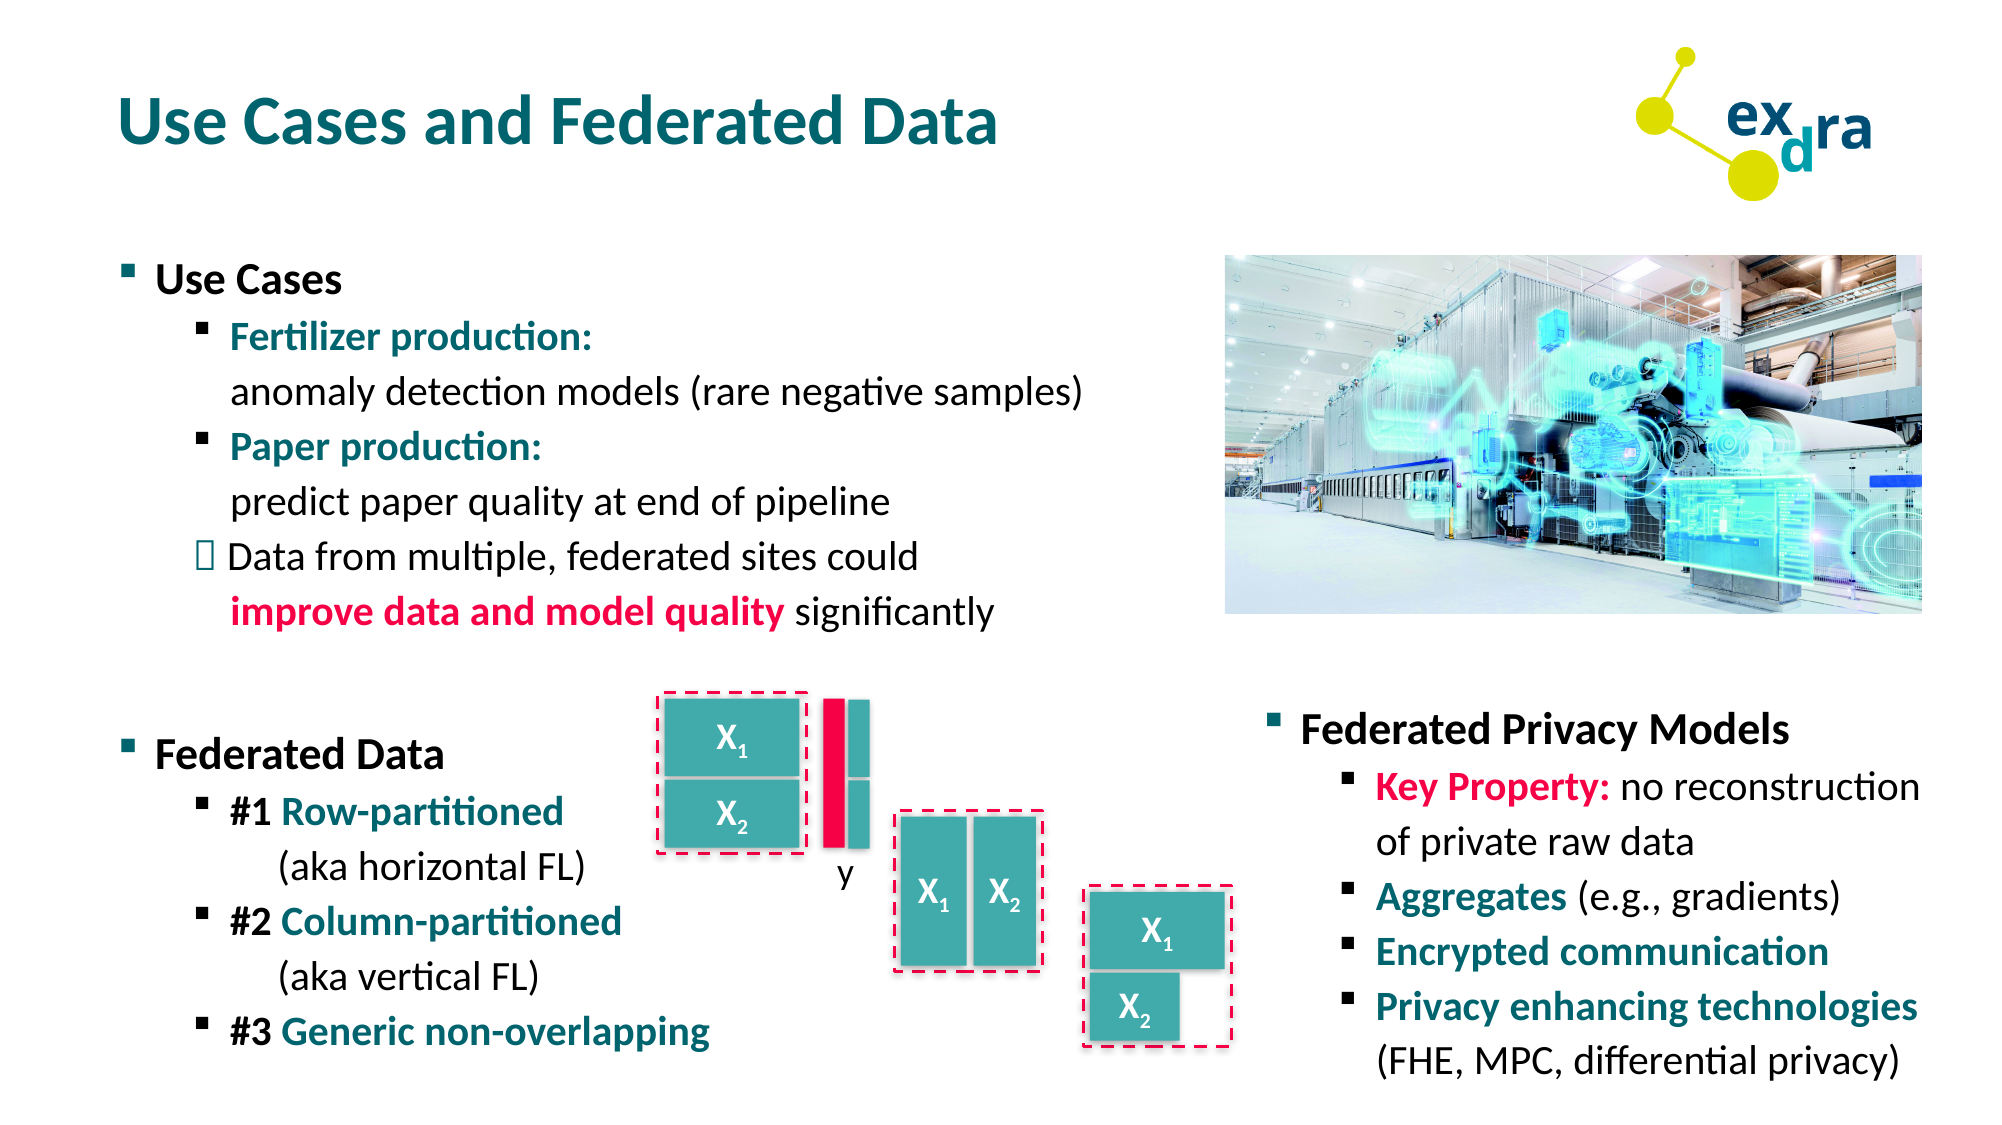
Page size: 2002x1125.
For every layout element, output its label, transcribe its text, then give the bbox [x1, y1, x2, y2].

picture [1614, 23, 1900, 59]
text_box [657, 692, 870, 901]
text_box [1082, 885, 1232, 1048]
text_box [893, 810, 1043, 973]
picture [1614, 185, 1900, 213]
picture [1224, 255, 1923, 614]
title Use Cases and Federated Data [102, 59, 1933, 185]
list Use Cases Fertilizer production: anomaly detection models (rare negative samples) Paper production: predict paper quality at end of pipeline  Data from multiple, federated sites could improve data and model quality significantly Federated Data #1 Row-partitioned (aka horizontal FL) #2 Column-partitioned (aka vertical FL) #3 Generic non-overlapping [102, 236, 1933, 1047]
text_box Federated Privacy Models Key Property: no reconstruction of private raw data Aggregates (e.g., gradients) Encrypted communication Privacy enhancing technologies (FHE, MPC, differential privacy) [1248, 685, 2001, 1059]
